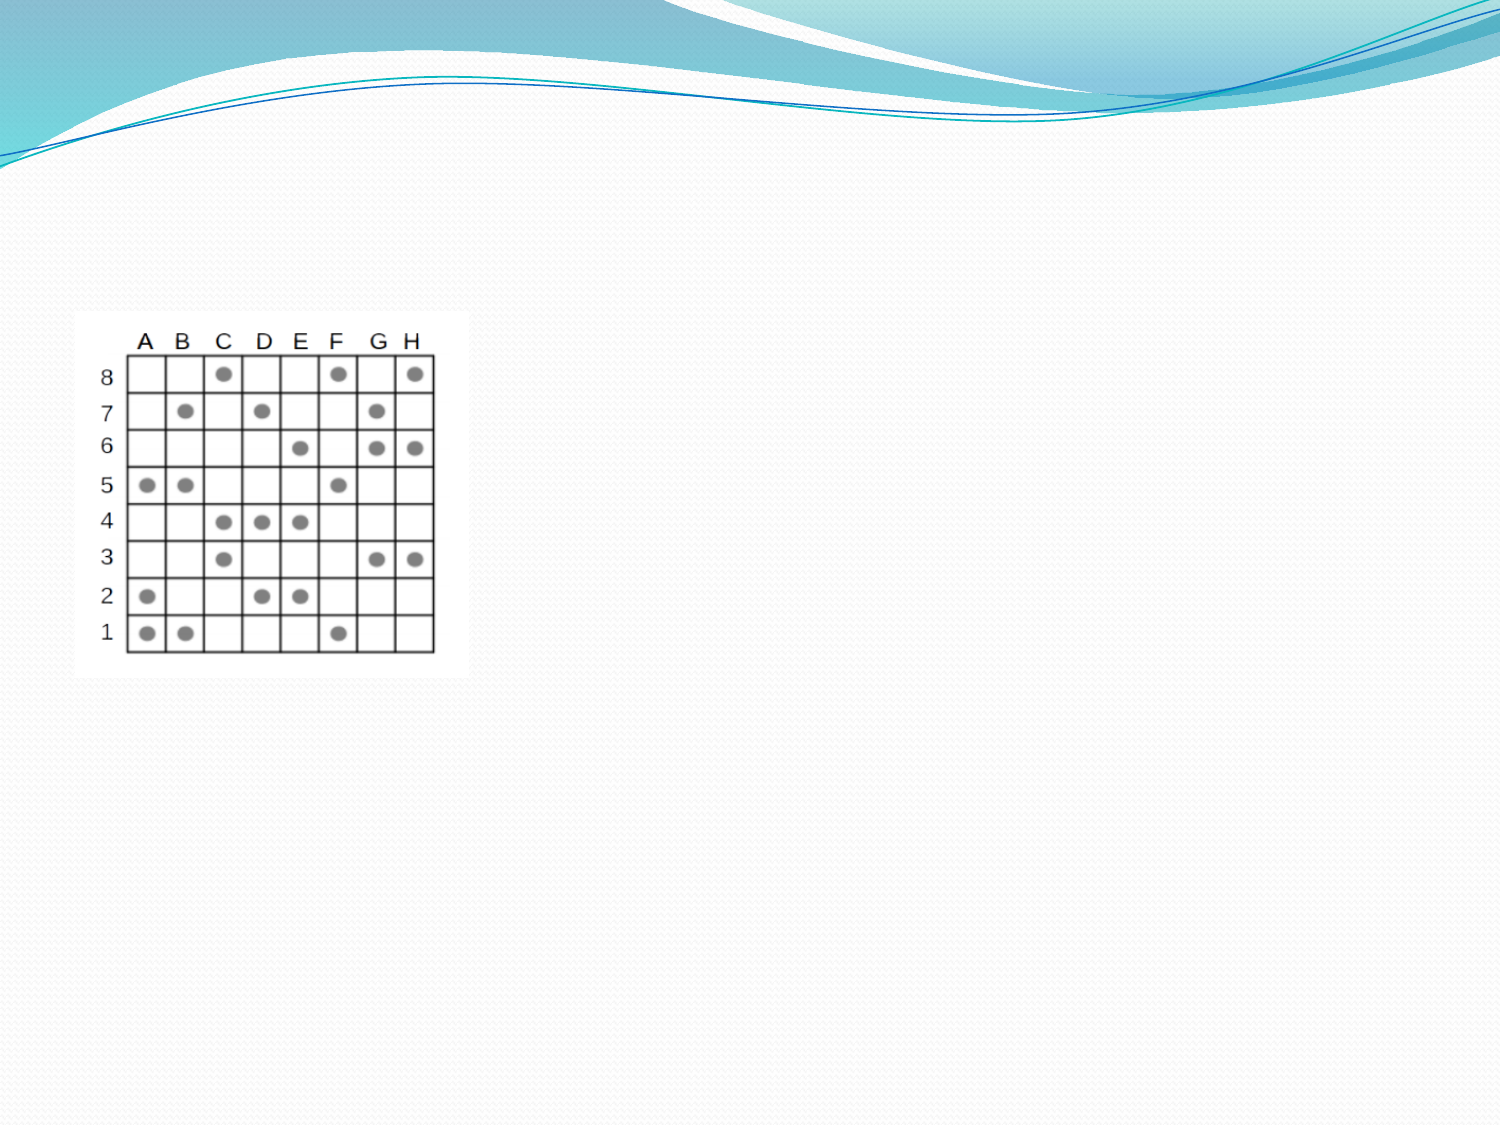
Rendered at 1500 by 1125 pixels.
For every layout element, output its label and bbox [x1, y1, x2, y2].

picture [74, 311, 469, 678]
